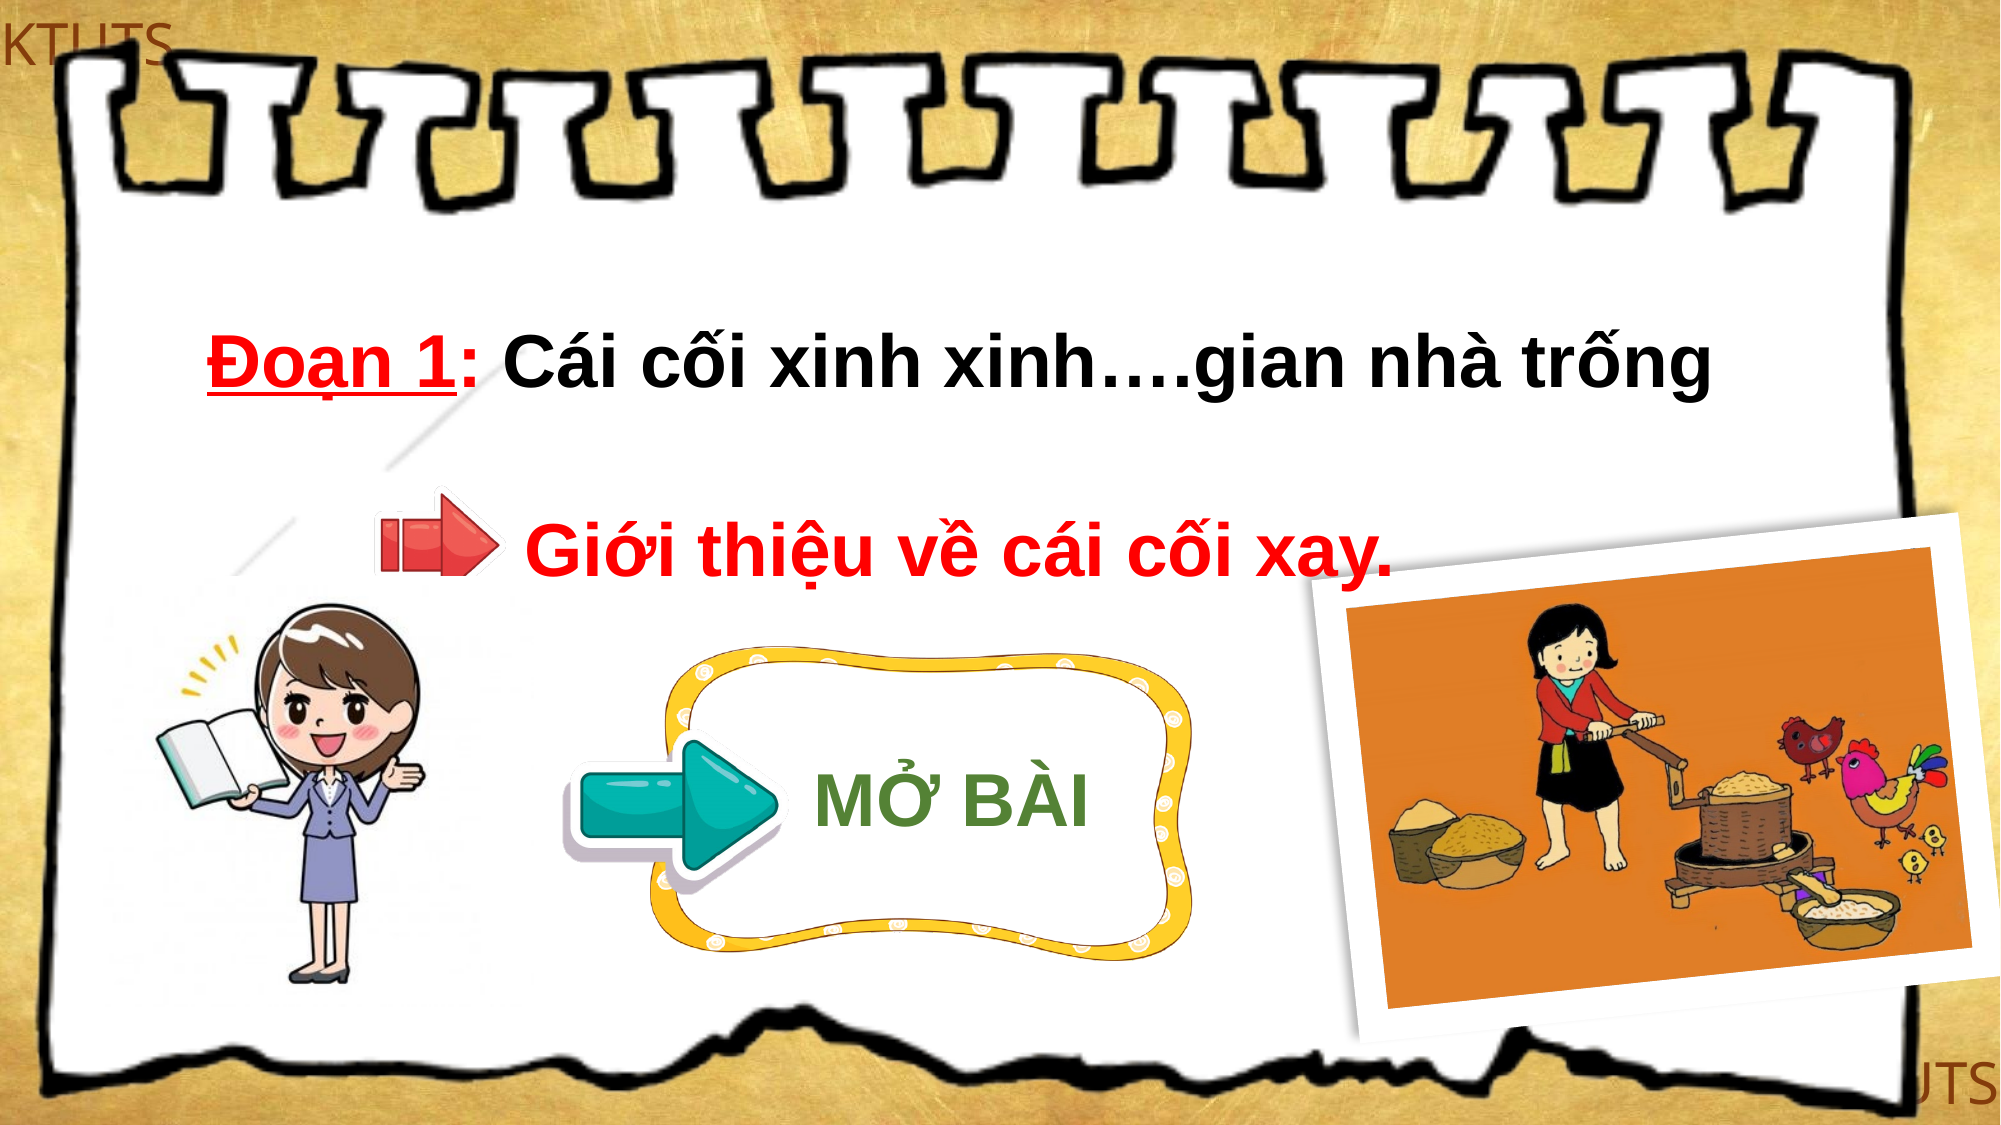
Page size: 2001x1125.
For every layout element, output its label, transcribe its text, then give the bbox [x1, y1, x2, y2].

picture [0, 0, 2001, 1125]
text_box Giới thiệu về cái cối xay. [510, 494, 1428, 599]
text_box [534, 618, 1269, 961]
text_box Đoạn 1: Cái cối xinh xinh….gian nhà trống [187, 302, 1750, 413]
